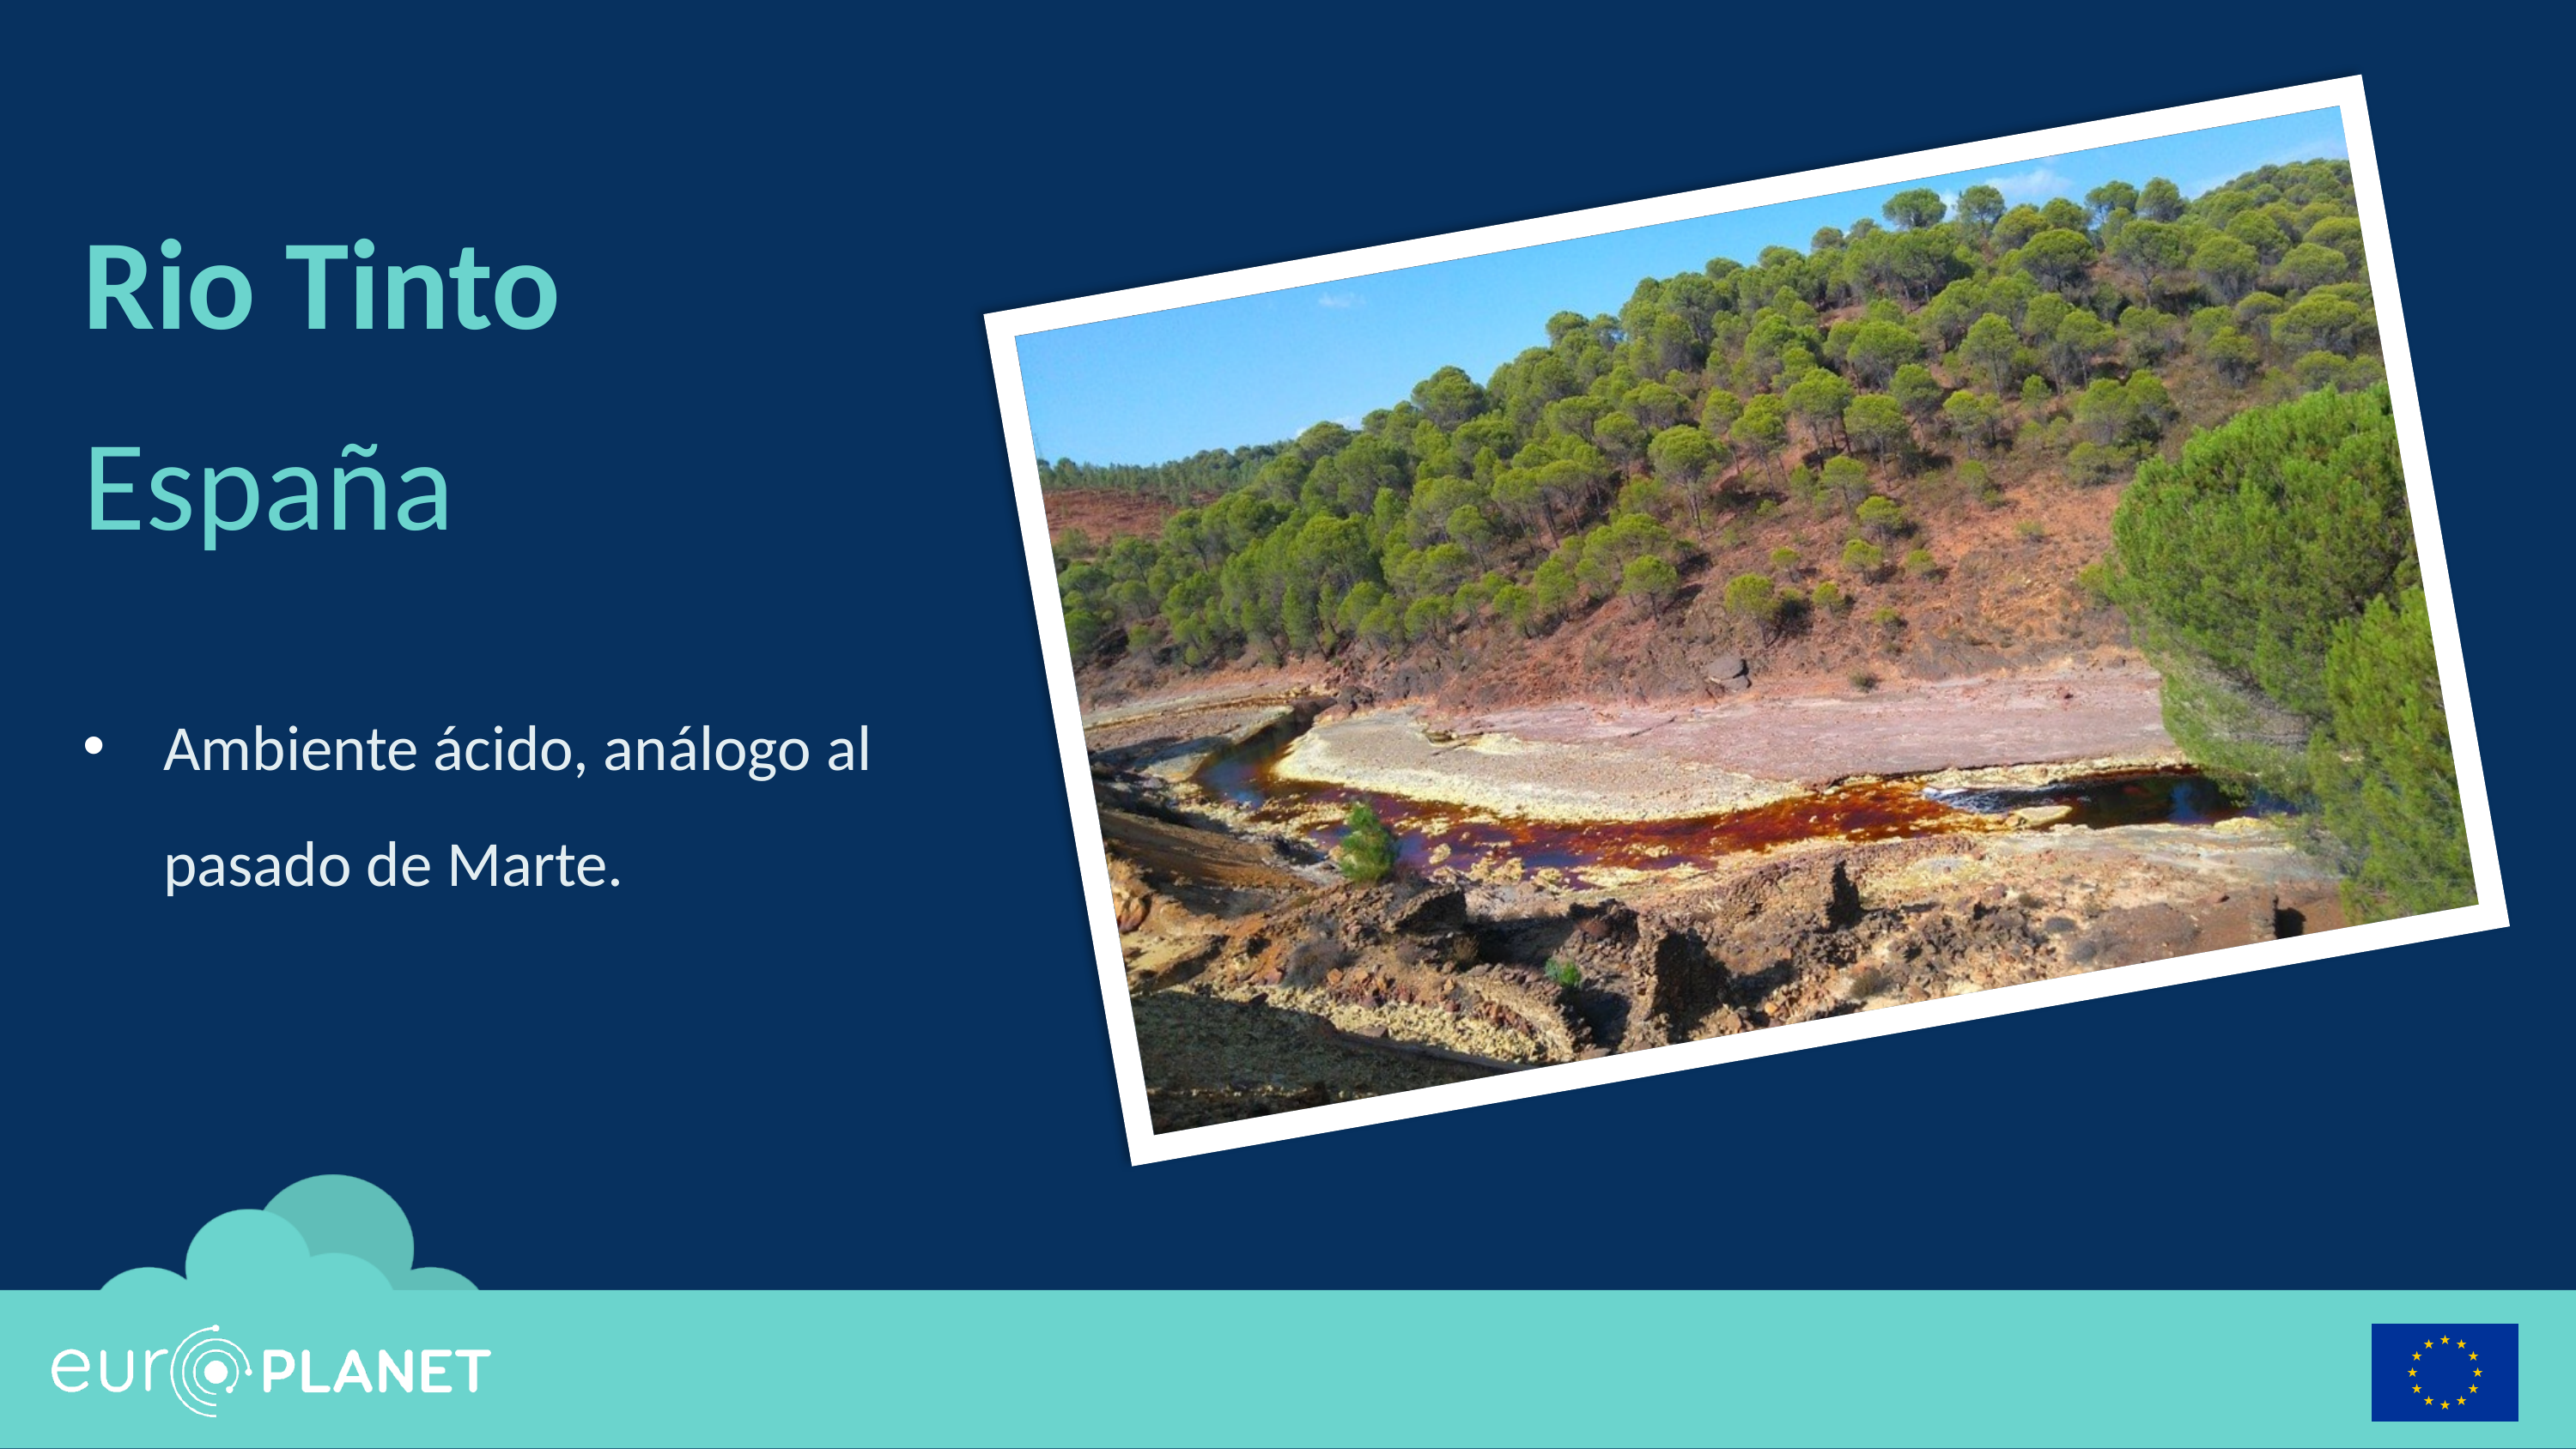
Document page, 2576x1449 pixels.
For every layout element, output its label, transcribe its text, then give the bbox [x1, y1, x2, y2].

picture [2372, 1323, 2519, 1422]
picture [1017, 106, 2478, 1134]
title Rio Tinto España [70, 375, 1021, 537]
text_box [0, 1173, 2576, 1449]
text_box Ambiente ácido, análogo al pasado de Marte. [82, 667, 942, 900]
picture [27, 1303, 515, 1449]
